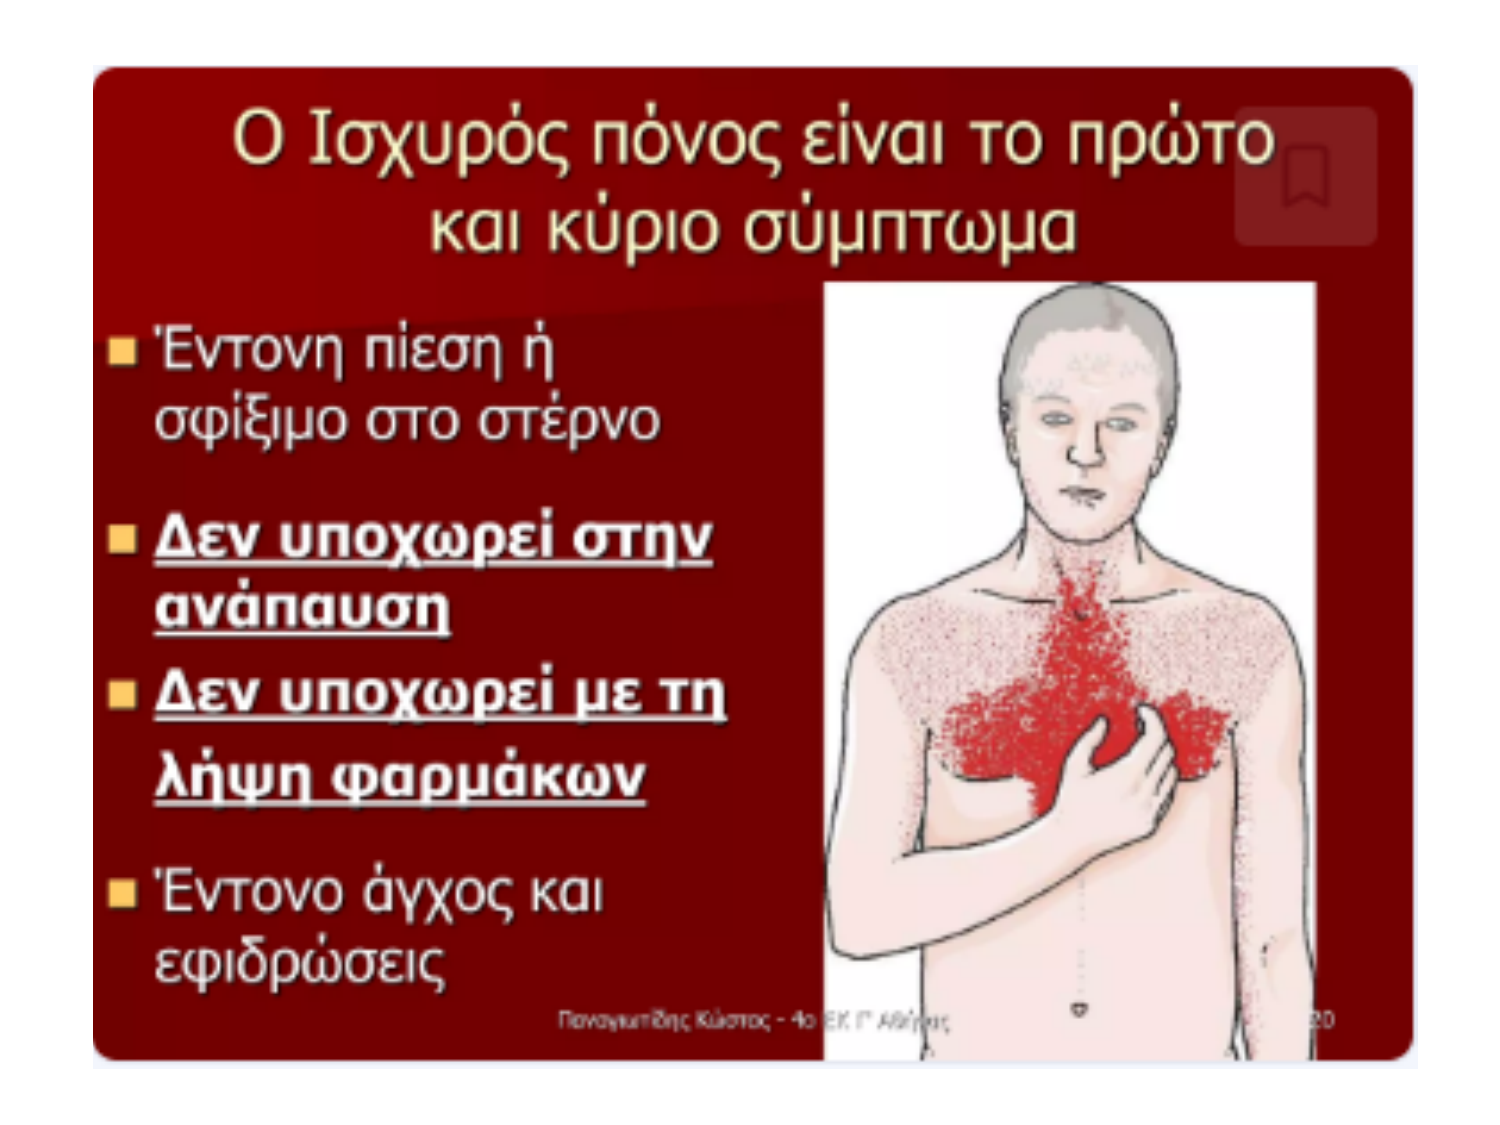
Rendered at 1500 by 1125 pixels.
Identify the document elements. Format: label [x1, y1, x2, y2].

picture [93, 65, 1419, 1069]
